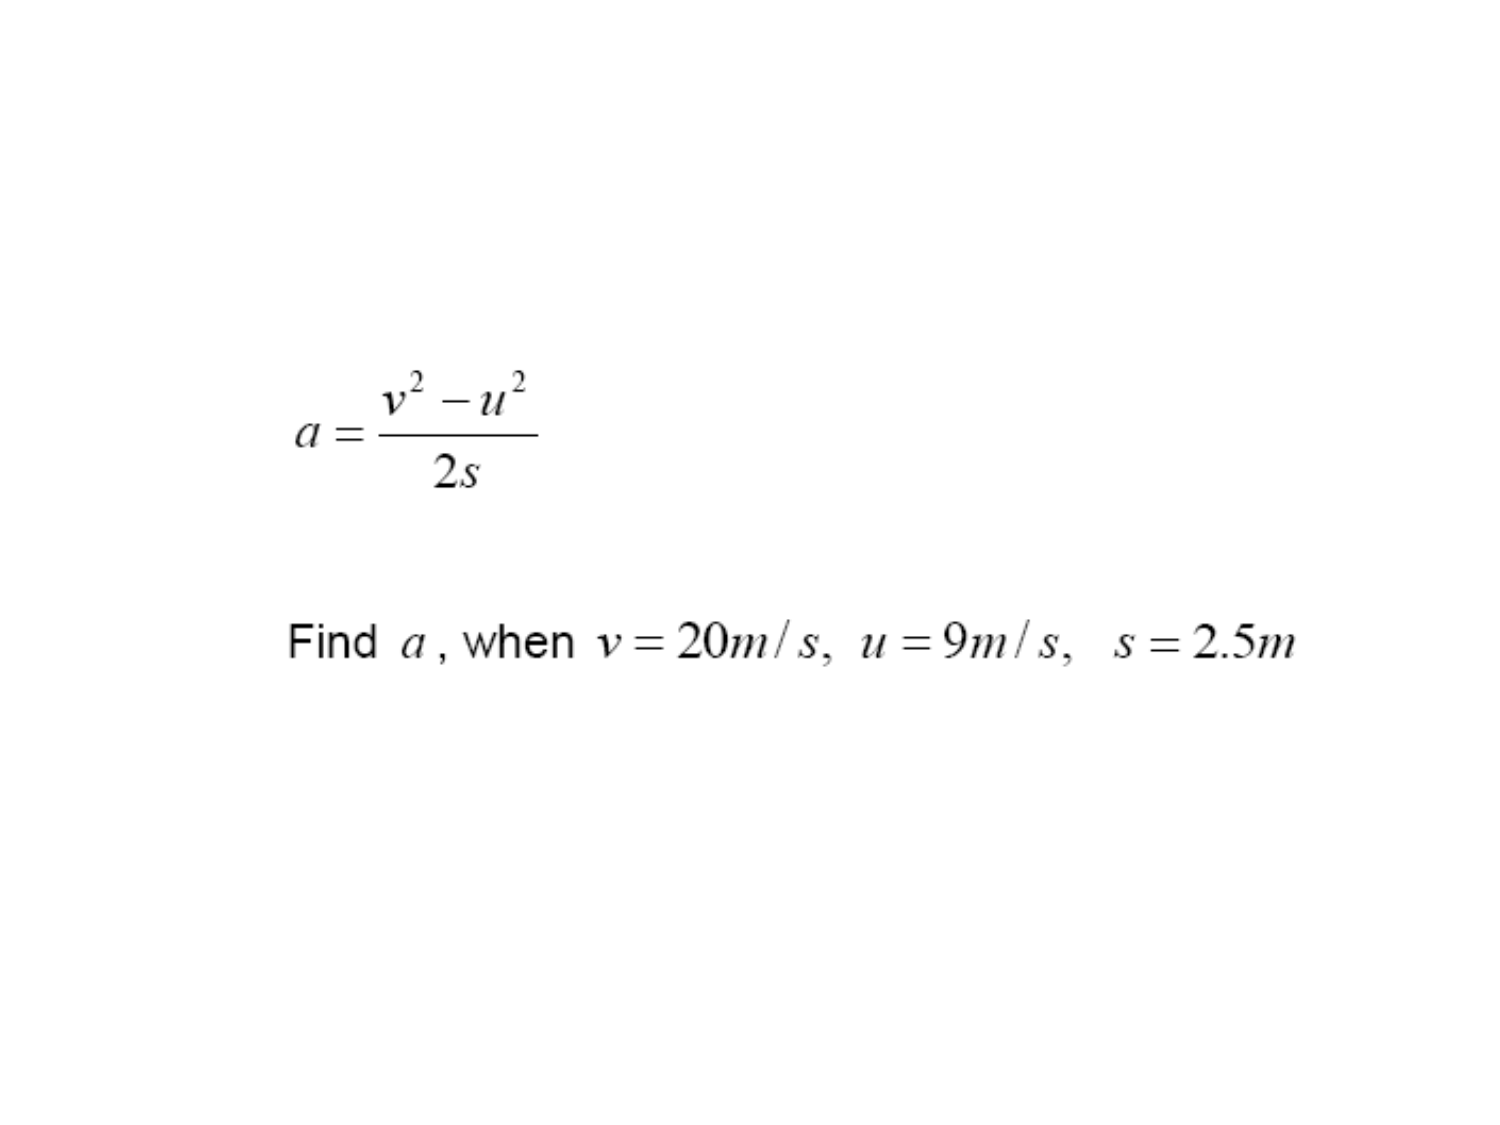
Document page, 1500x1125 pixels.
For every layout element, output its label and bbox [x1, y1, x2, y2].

picture [274, 337, 1328, 751]
